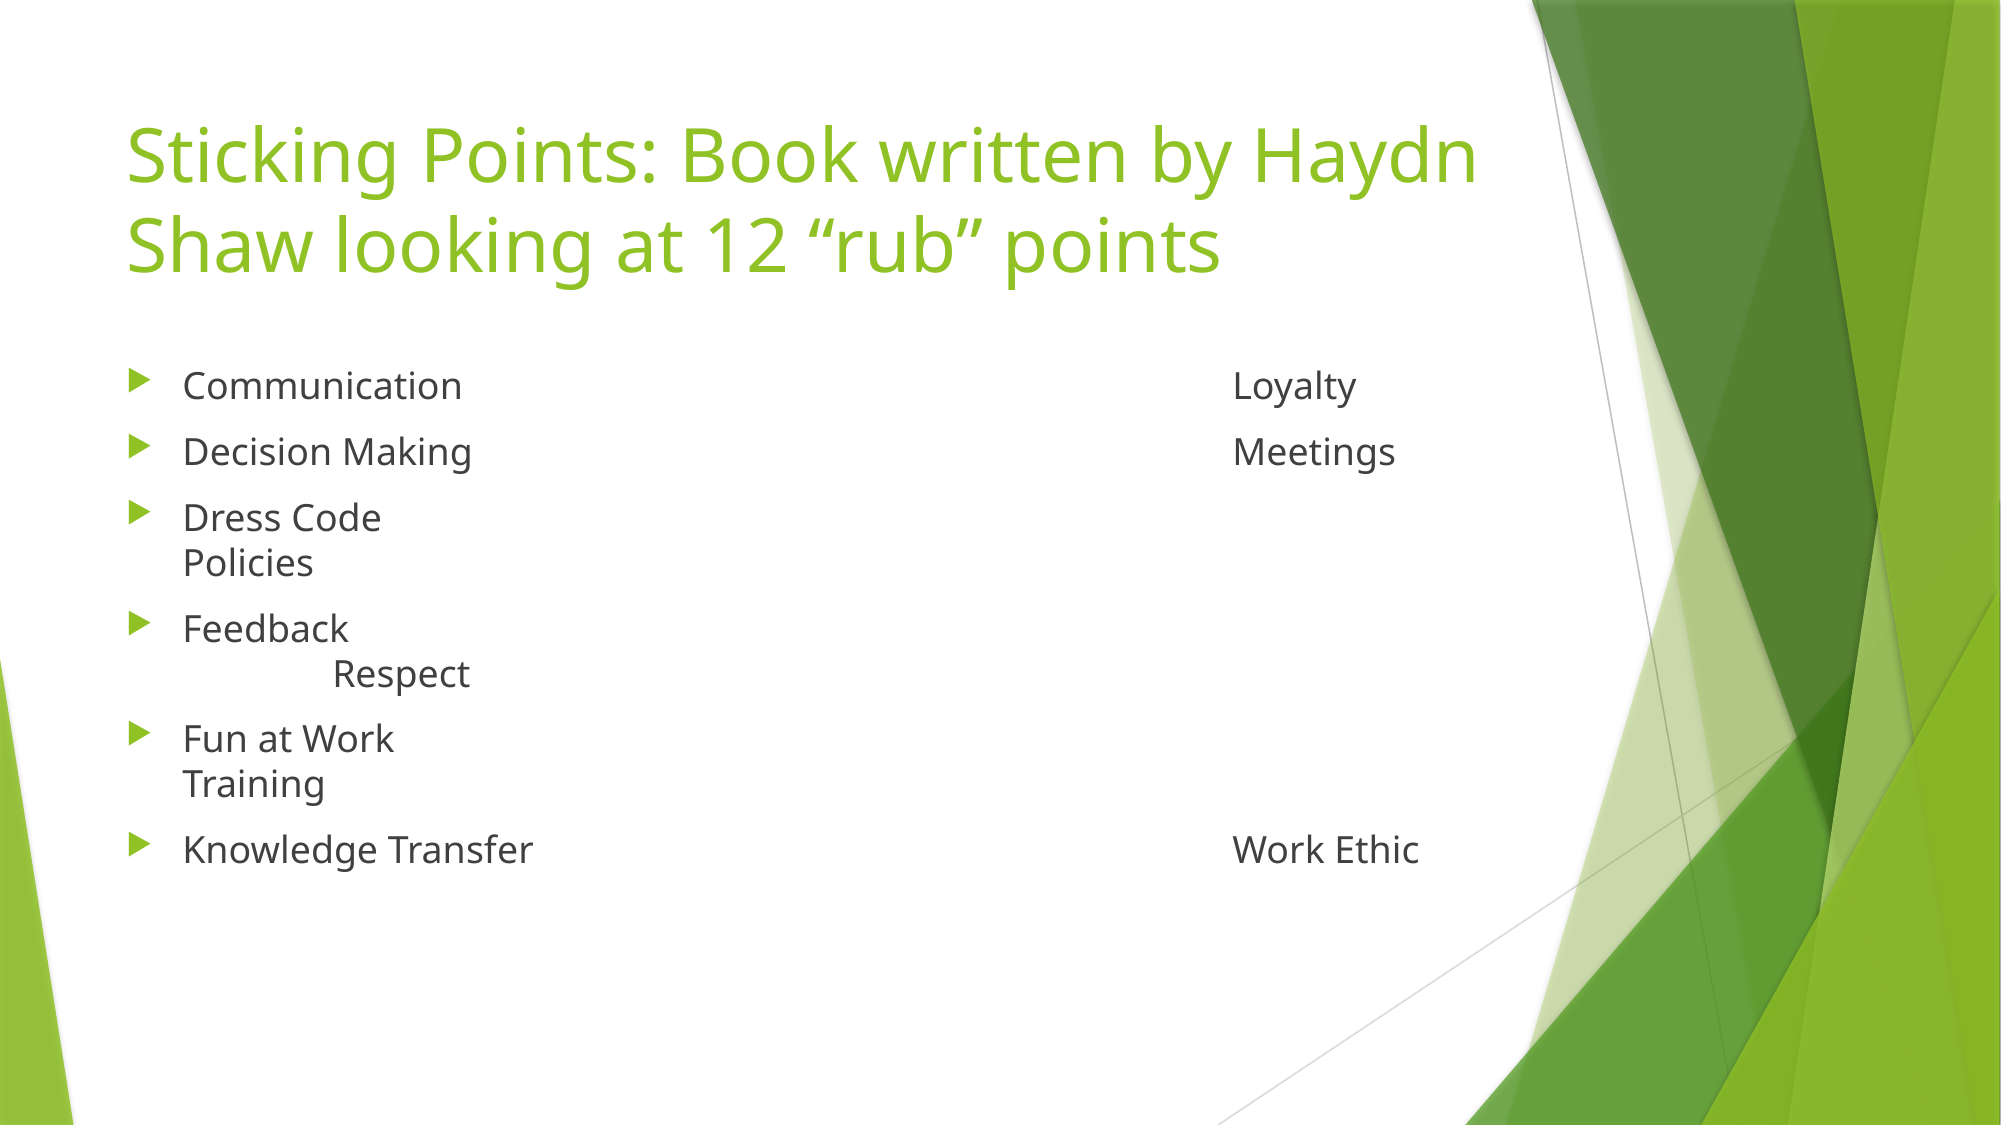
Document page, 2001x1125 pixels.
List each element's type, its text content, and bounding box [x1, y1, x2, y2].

list Communication Loyalty Decision Making Meetings Dress Code Policies Feedback Respect Fun at Work Training Knowledge Transfer Work Ethic [111, 354, 1522, 992]
title Sticking Points: Book written by Haydn Shaw looking at 12 “rub” points [111, 99, 1522, 317]
